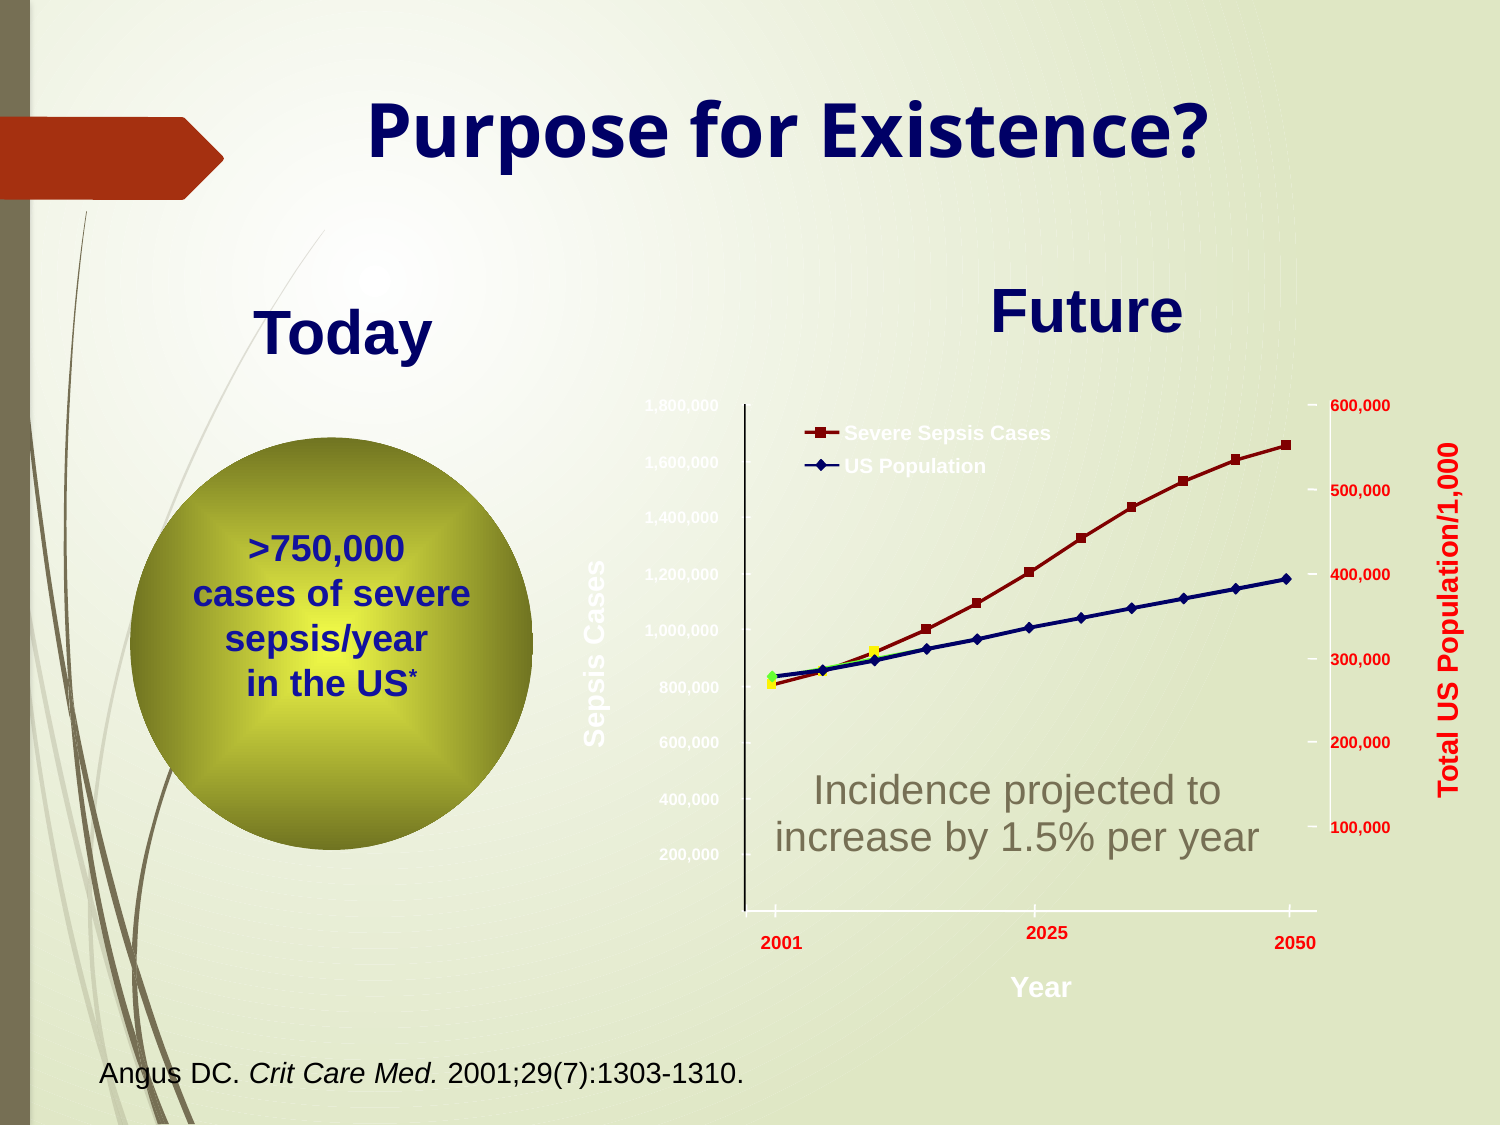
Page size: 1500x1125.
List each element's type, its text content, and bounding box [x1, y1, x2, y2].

title Purpose for Existence? [350, 75, 1325, 263]
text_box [574, 262, 1463, 1012]
text_box Angus DC. Crit Care Med. 2001;29(7):1303-1310. [84, 1047, 1247, 1097]
text_box Today [12, 284, 569, 375]
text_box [87, 437, 569, 851]
